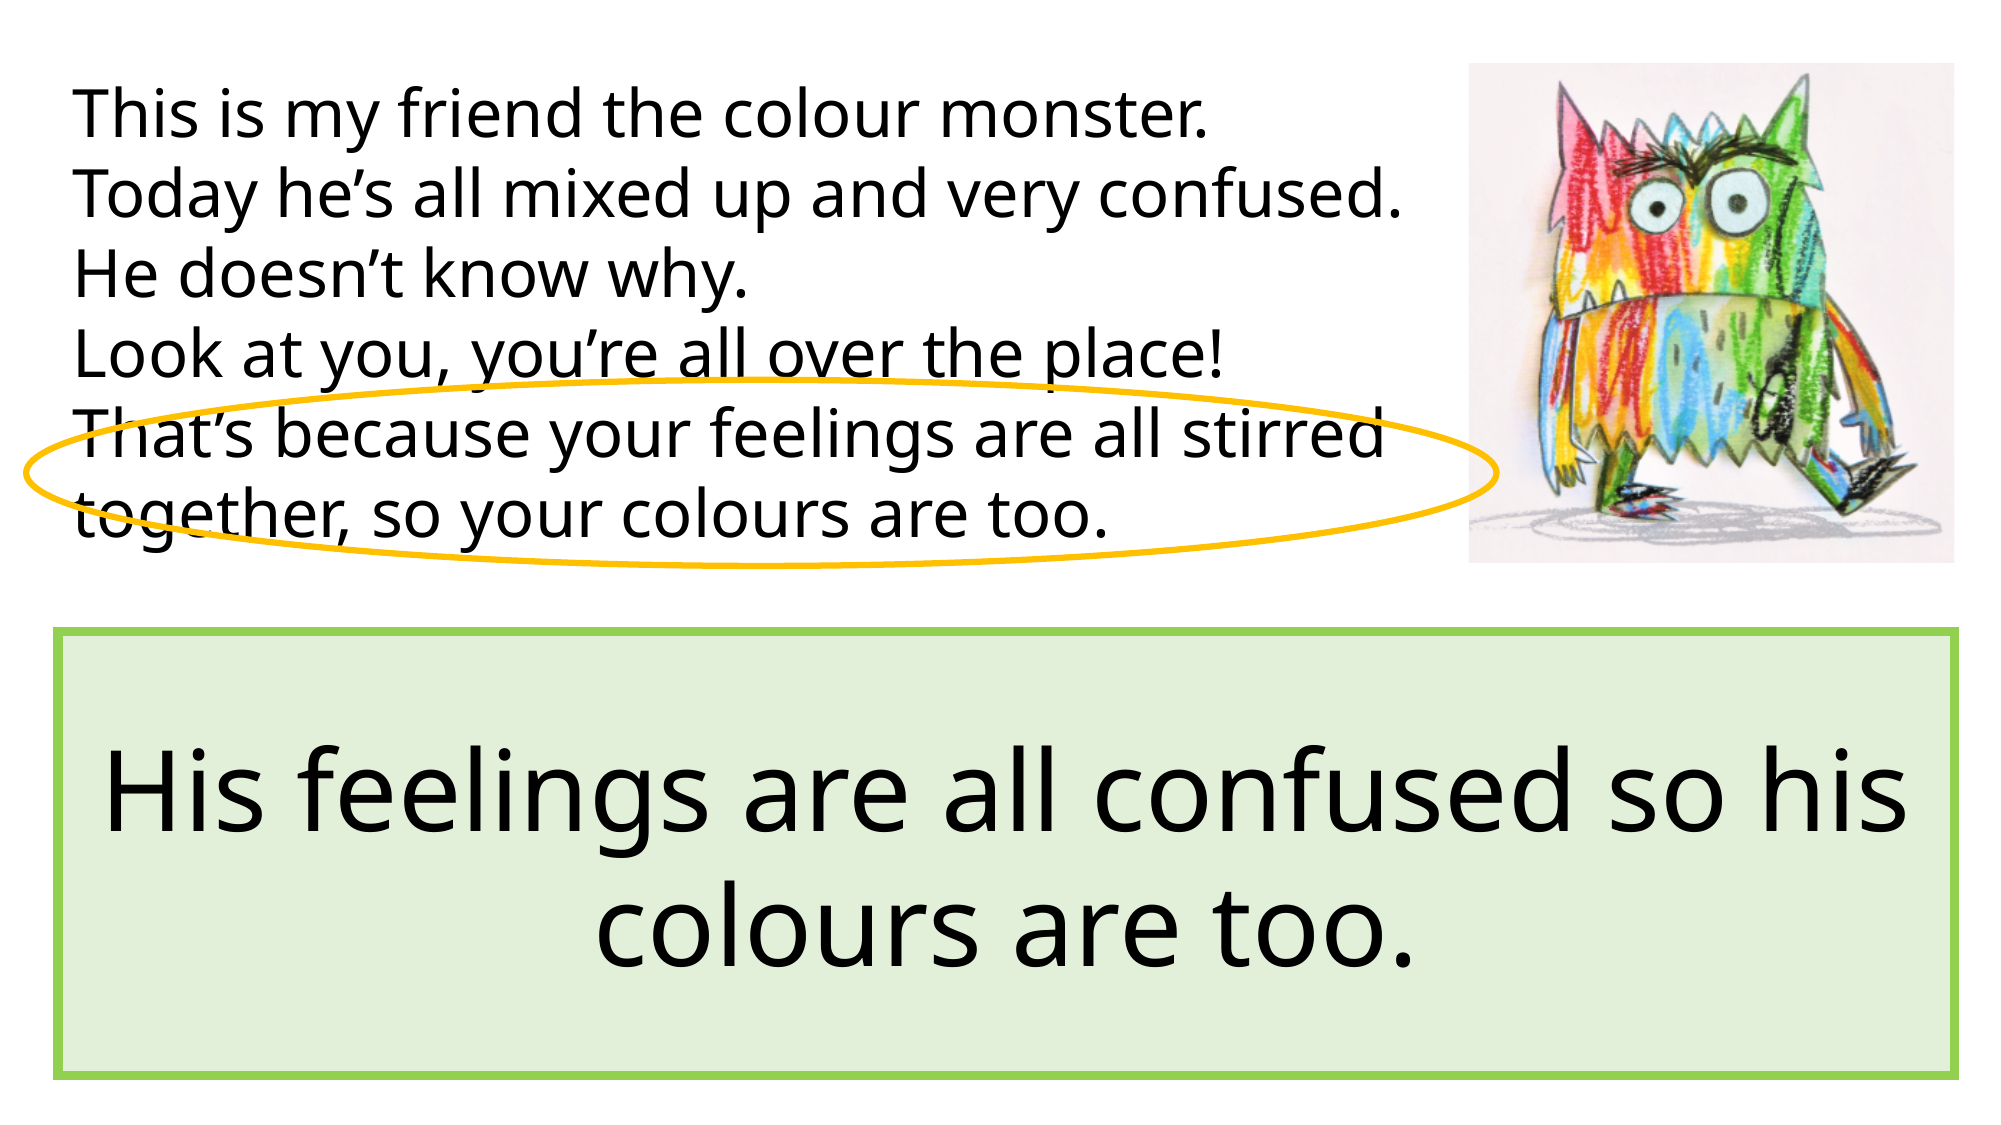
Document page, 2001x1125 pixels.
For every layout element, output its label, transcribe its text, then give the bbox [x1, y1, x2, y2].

text_box This is my friend the colour monster. Today he’s all mixed up and very confused. He doesn’t know why. Look at you, you’re all over the place! That’s because your feelings are all stirred together, so your colours are too. [58, 63, 1465, 444]
text_box This is my friend the colour monster. Today he’s all mixed up and very confused. He doesn’t know why. Look at you, you’re all over the place! That’s because your feelings are all stirred together, so your colours are too. [58, 502, 431, 558]
text_box [25, 378, 1468, 567]
picture [1468, 63, 1955, 563]
text_box His feelings are all confused so his colours are too. [57, 631, 1955, 1077]
text_box This is my friend the colour monster. Today he’s all mixed up and very confused. He doesn’t know why. Look at you, you’re all over the place! That’s because your feelings are all stirred together, so your colours are too. [1092, 502, 1465, 558]
